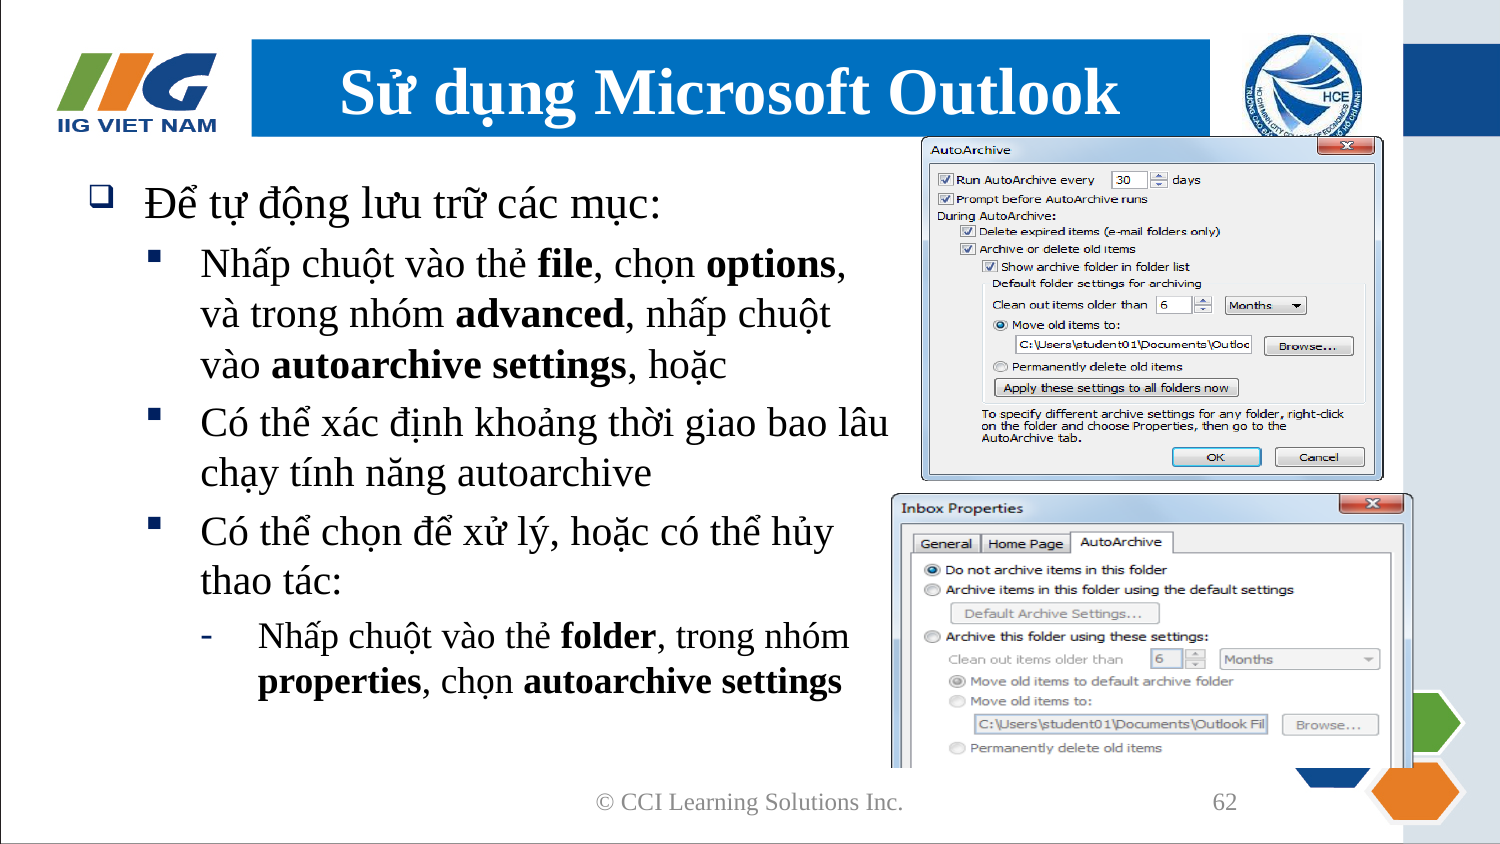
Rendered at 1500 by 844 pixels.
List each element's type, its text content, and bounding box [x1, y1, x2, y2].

picture [0, 0, 1500, 844]
title Sử dụng Microsoft Outlook [251, 39, 1210, 137]
slide_number 62 [1050, 778, 1400, 823]
footer © CCI Learning Solutions Inc. [512, 778, 988, 823]
list Để tự động lưu trữ các mục: Nhấp chuột vào thẻ file, chọn options, và trong nhóm advanced, nhấp chuột vào autoarchive settings, hoặc Có thể xác định khoảng thời giao bao lâu chạy tính năng autoarchive Có thể chọn để xử lý, hoặc có thể hủy thao tác: Nhấp chuột vào thẻ folder, trong nhóm properties, chọn autoarchive settings [16, 165, 1430, 770]
